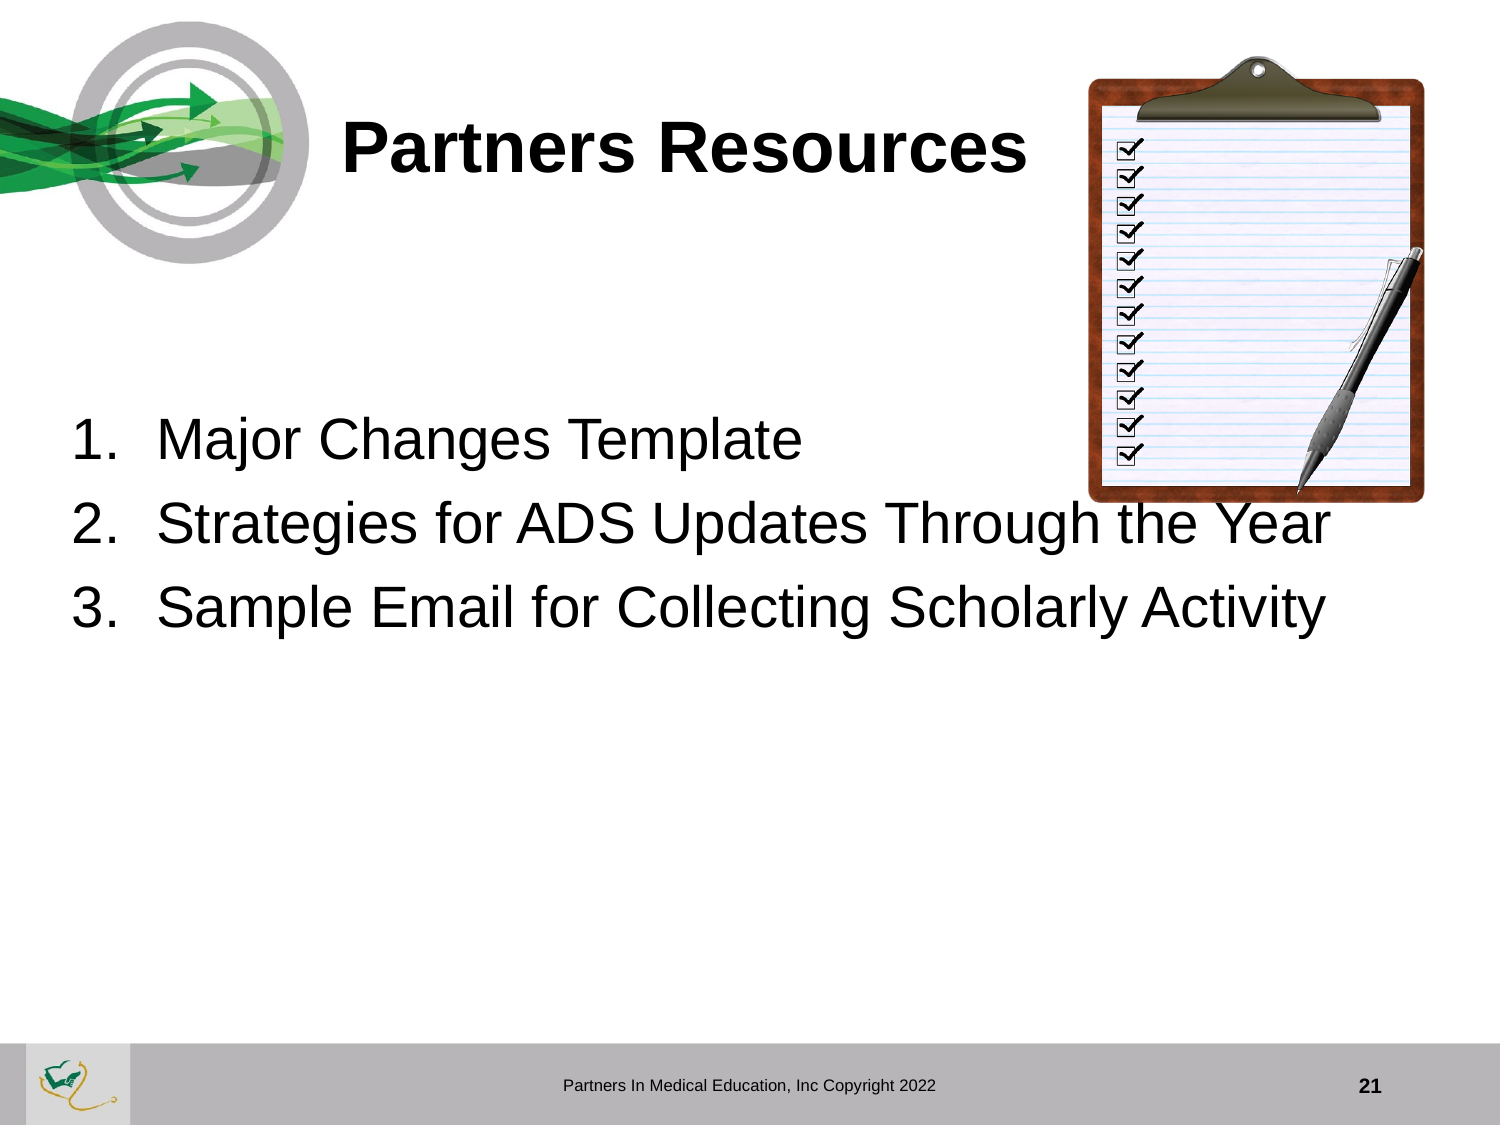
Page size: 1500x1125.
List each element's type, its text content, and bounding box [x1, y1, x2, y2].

slide_number 21 [1059, 1055, 1397, 1116]
list Major Changes Template Strategies for ADS Updates Through the Year Sample Email for Collecting Scholarly Activity [46, 394, 1397, 1014]
title Partners Resources [326, 40, 1397, 258]
footer Partners In Medical Education, Inc Copyright 2022 [496, 1055, 1004, 1116]
picture [0, 0, 1500, 1125]
